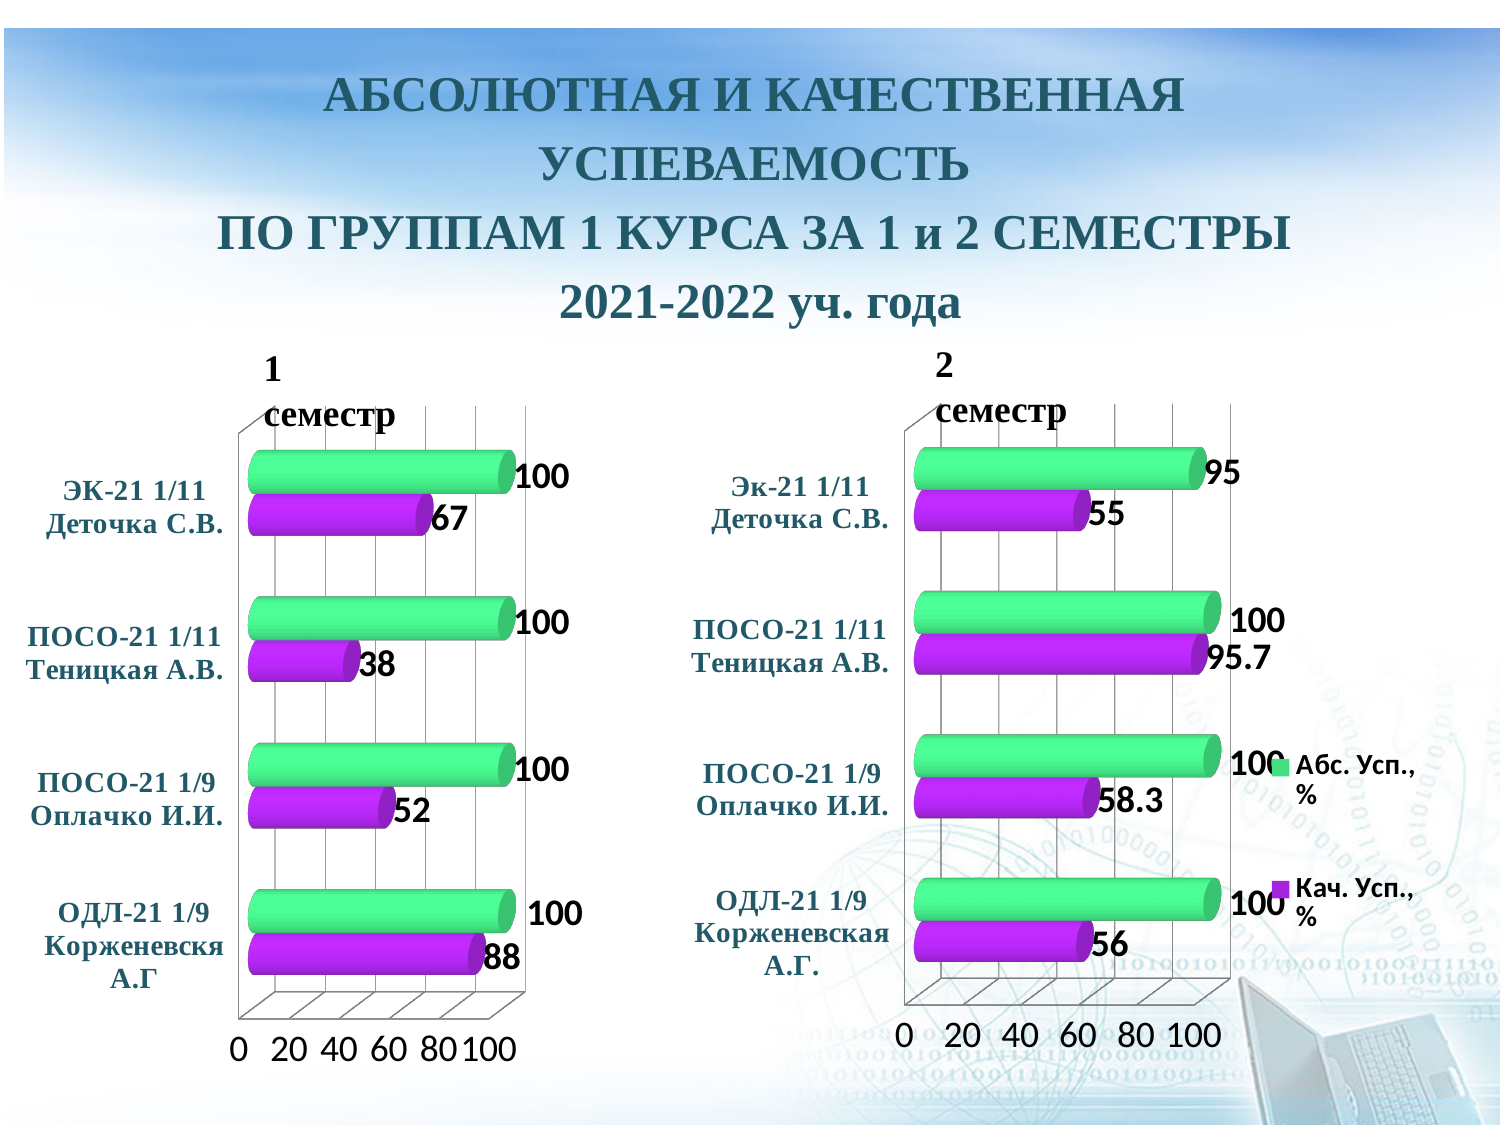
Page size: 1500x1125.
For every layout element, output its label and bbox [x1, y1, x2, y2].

picture [3, 27, 1500, 1125]
chart [3, 383, 1437, 1107]
